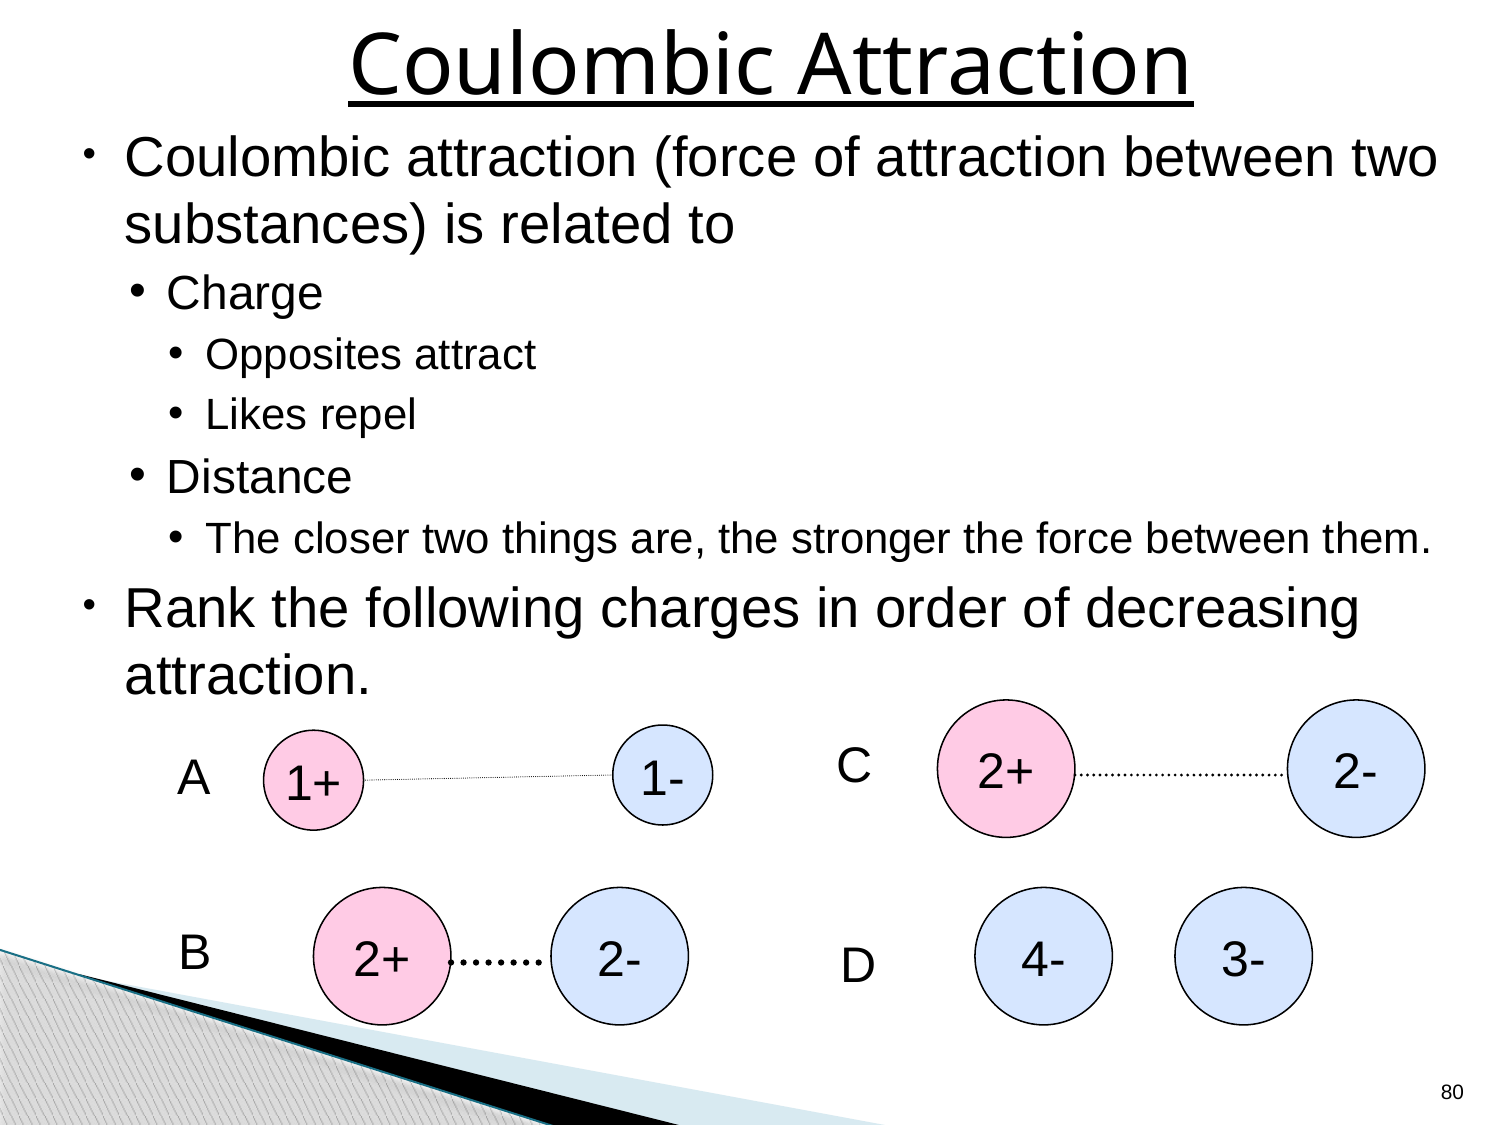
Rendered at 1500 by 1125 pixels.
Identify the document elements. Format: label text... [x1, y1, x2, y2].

text_box [262, 1035, 542, 1125]
title Coulombic Attraction [62, 0, 1480, 121]
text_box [162, 724, 713, 1026]
list Coulombic attraction (force of attraction between two substances) is related to Charge Opposites attract Likes repel Distance The closer two things are, the stronger the force between them. Rank the following charges in order of decreasing attraction. [50, 112, 1455, 955]
text_box [0, 953, 157, 1003]
slide_number 80 [1400, 1051, 1479, 1112]
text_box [820, 699, 1426, 1026]
